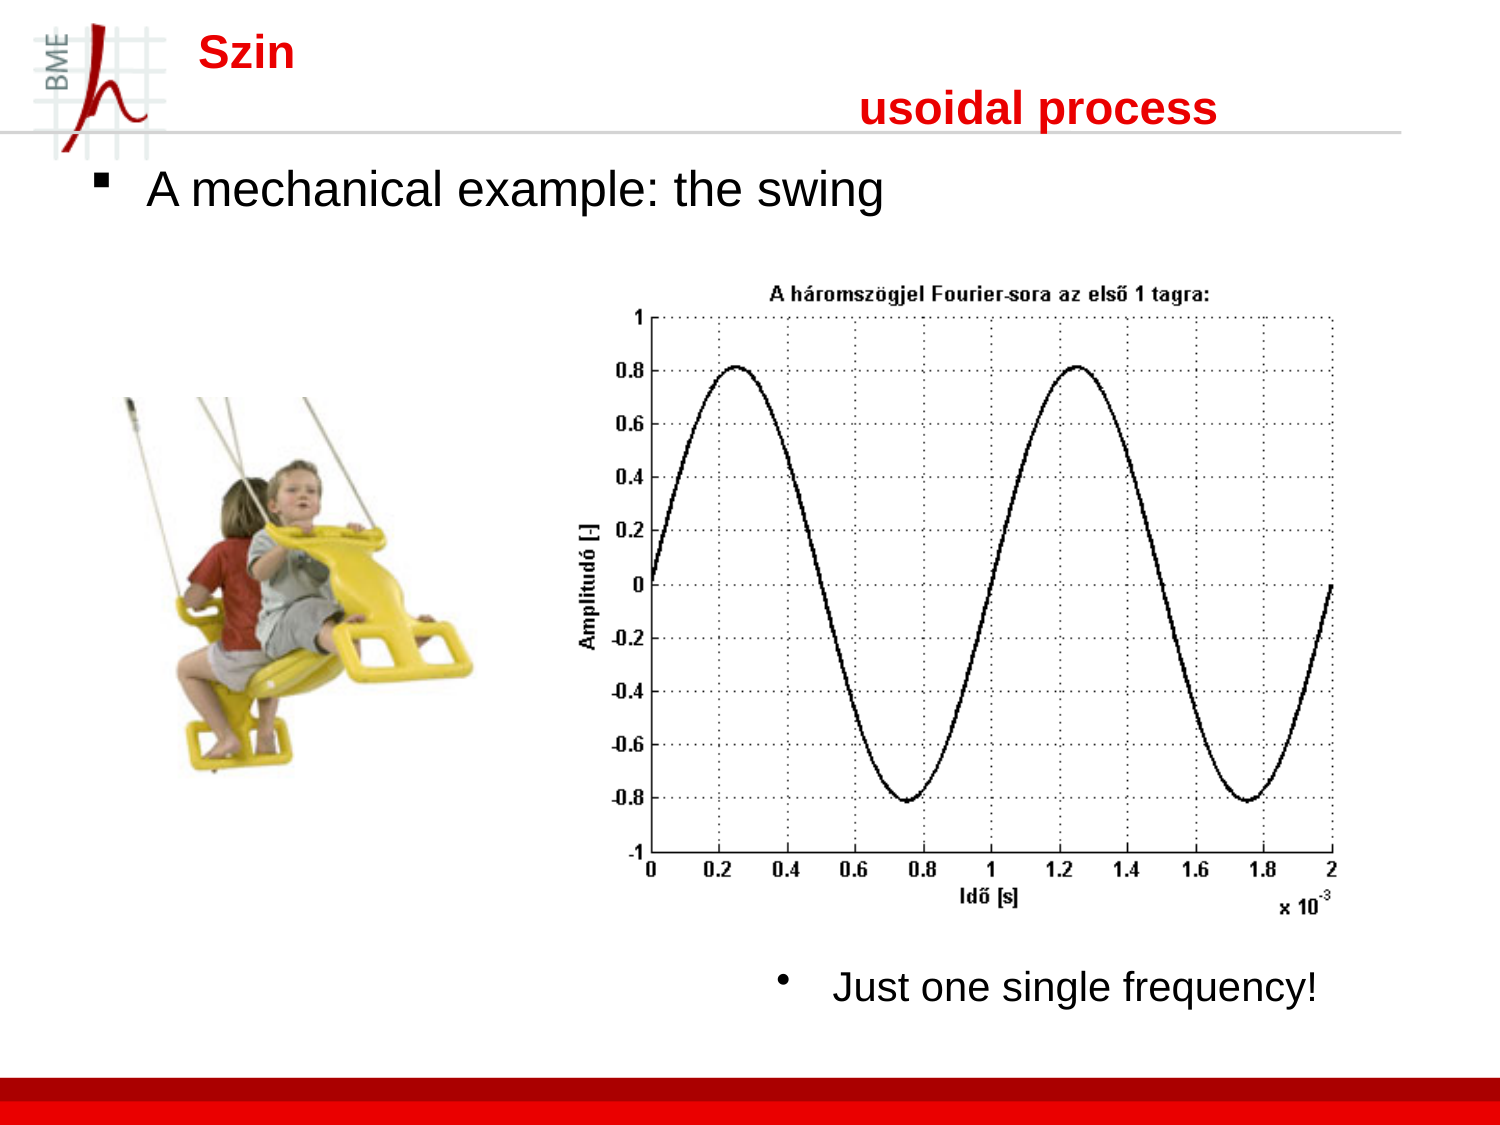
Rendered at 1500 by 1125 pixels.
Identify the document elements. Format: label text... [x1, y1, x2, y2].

list A mechanical example: the swing [74, 148, 1426, 244]
text_box Just one single frequency! [761, 952, 1400, 1047]
picture [537, 266, 1415, 924]
picture [32, 135, 168, 162]
picture [32, 22, 168, 130]
title Szin usoidal process [182, 12, 1495, 143]
picture [111, 396, 486, 788]
